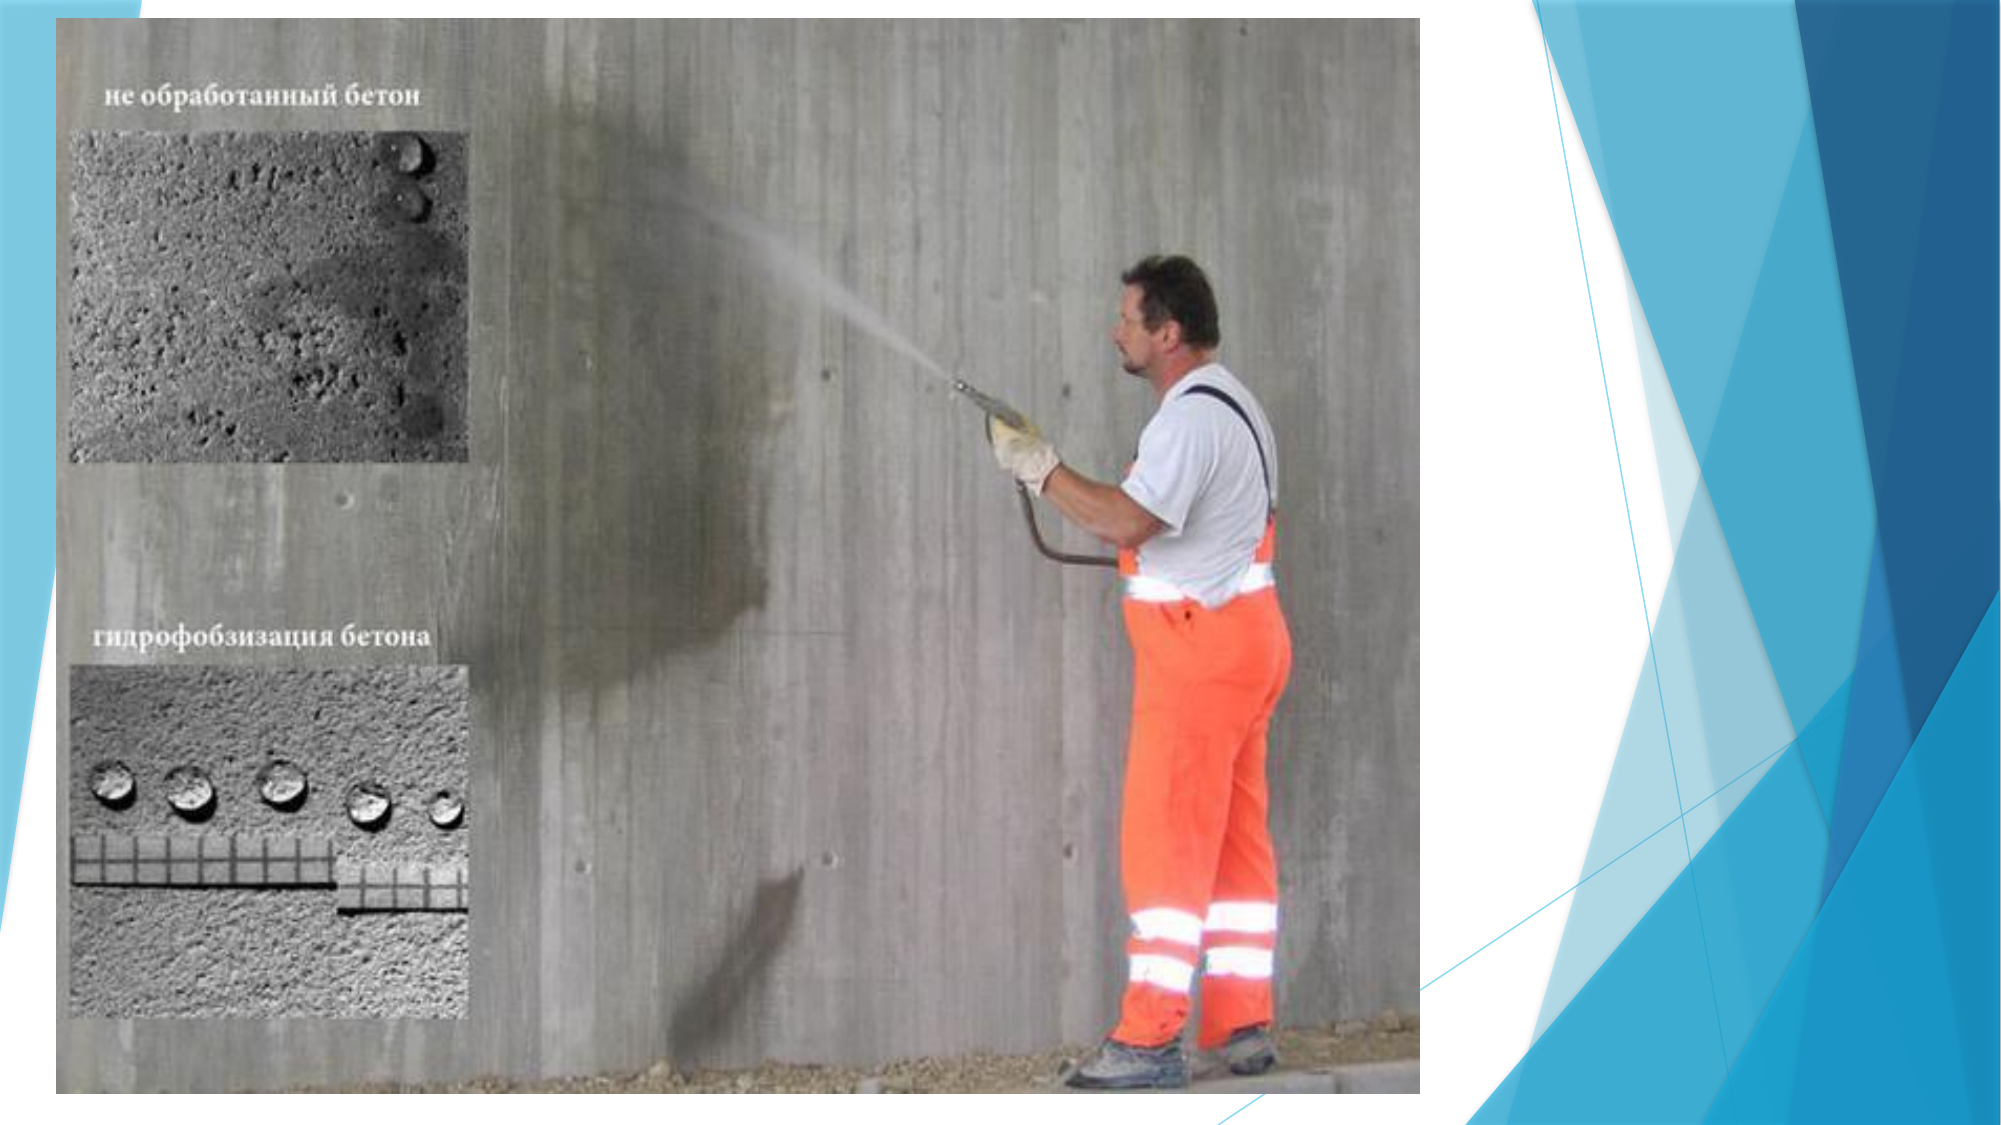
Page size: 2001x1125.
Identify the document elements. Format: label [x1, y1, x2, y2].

picture [56, 17, 1421, 1095]
